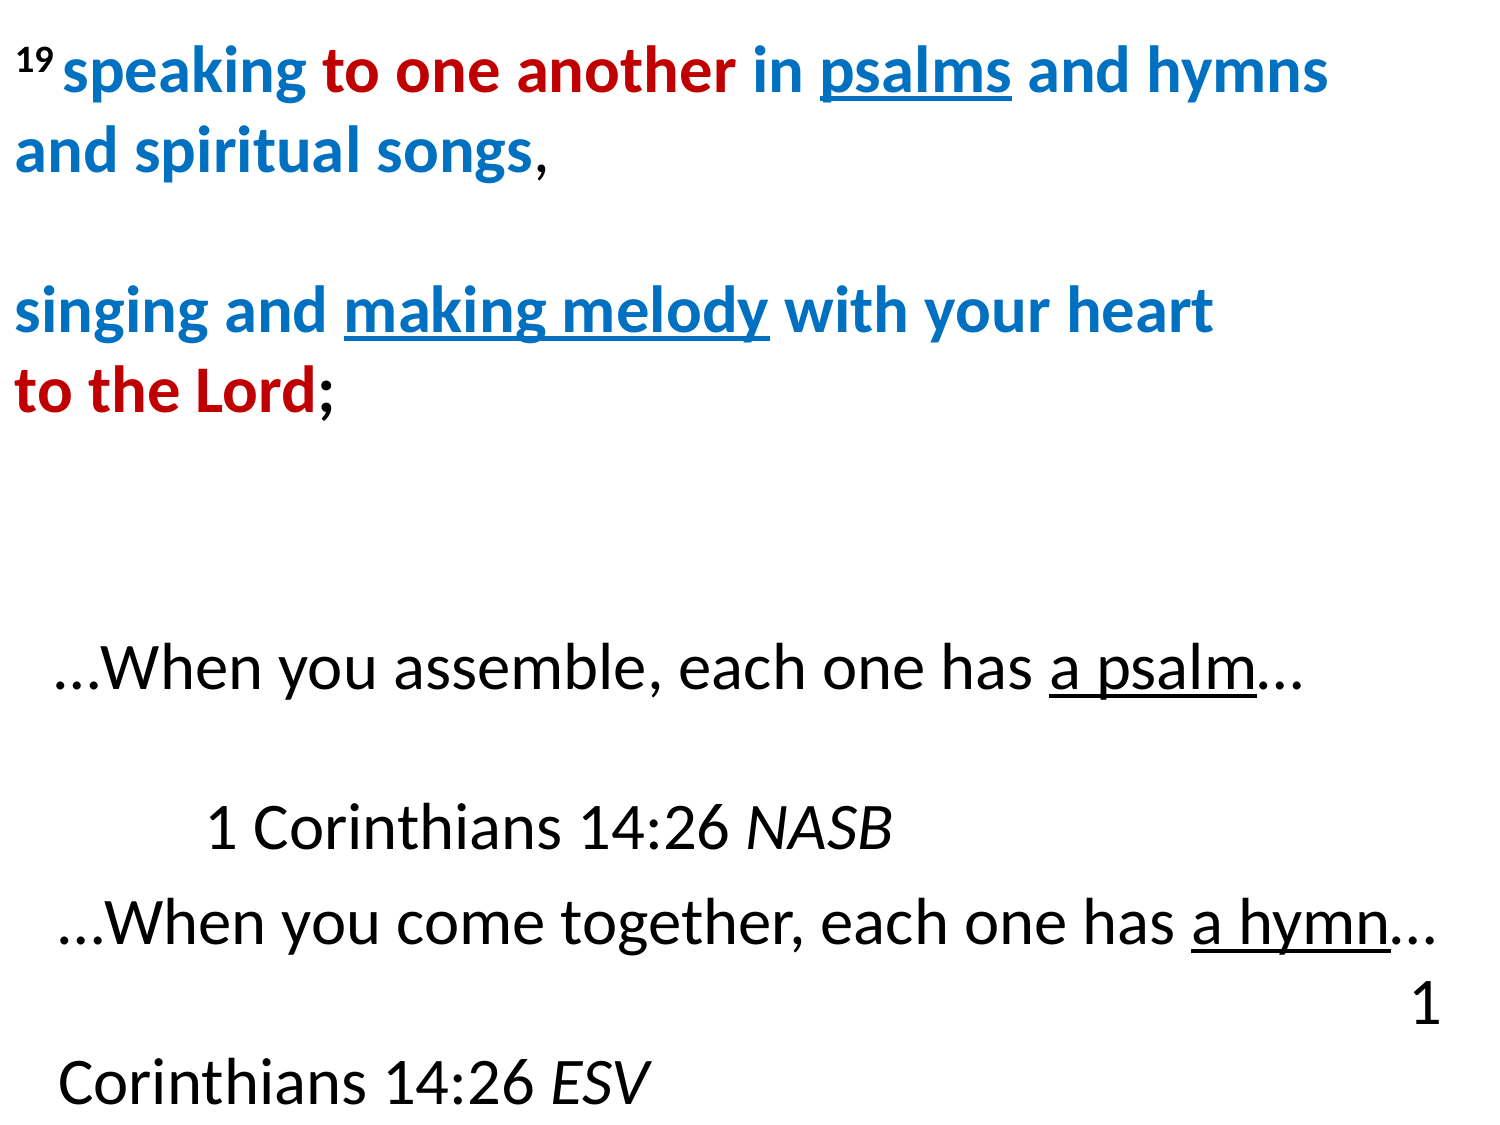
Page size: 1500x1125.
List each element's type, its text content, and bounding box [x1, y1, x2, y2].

text_box …When you come together, each one has a hymn… 1 Corinthians 14:26 ESV [43, 870, 1463, 1125]
text_box 19 speaking to one another in psalms and hymns and spiritual songs, singing and making melody with your heart to the Lord; [0, 18, 1463, 433]
text_box …When you assemble, each one has a psalm… 1 Corinthians 14:26 NASB [40, 615, 1460, 871]
